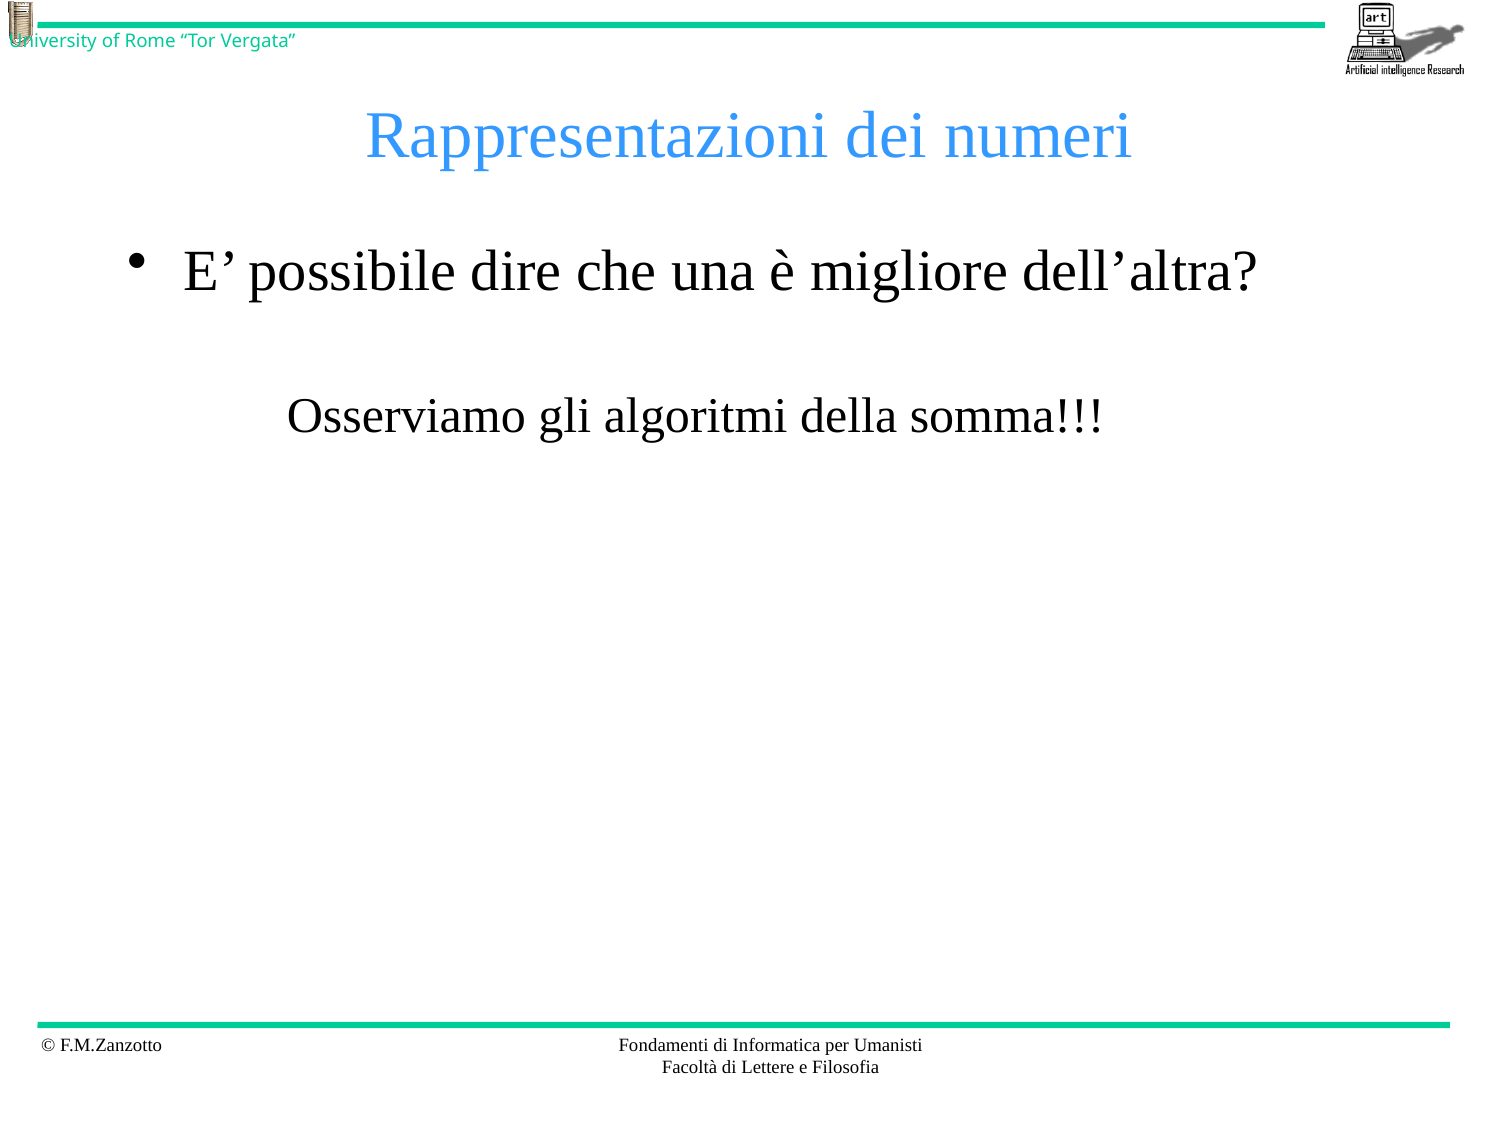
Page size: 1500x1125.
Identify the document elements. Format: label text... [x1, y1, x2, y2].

list E’ possibile dire che una è migliore dell’altra? [112, 224, 1388, 341]
text_box Osserviamo gli algoritmi della somma!!! [272, 374, 1121, 450]
picture [1337, 0, 1475, 77]
picture [4, 0, 38, 50]
title Rappresentazioni dei numeri [112, 74, 1388, 188]
